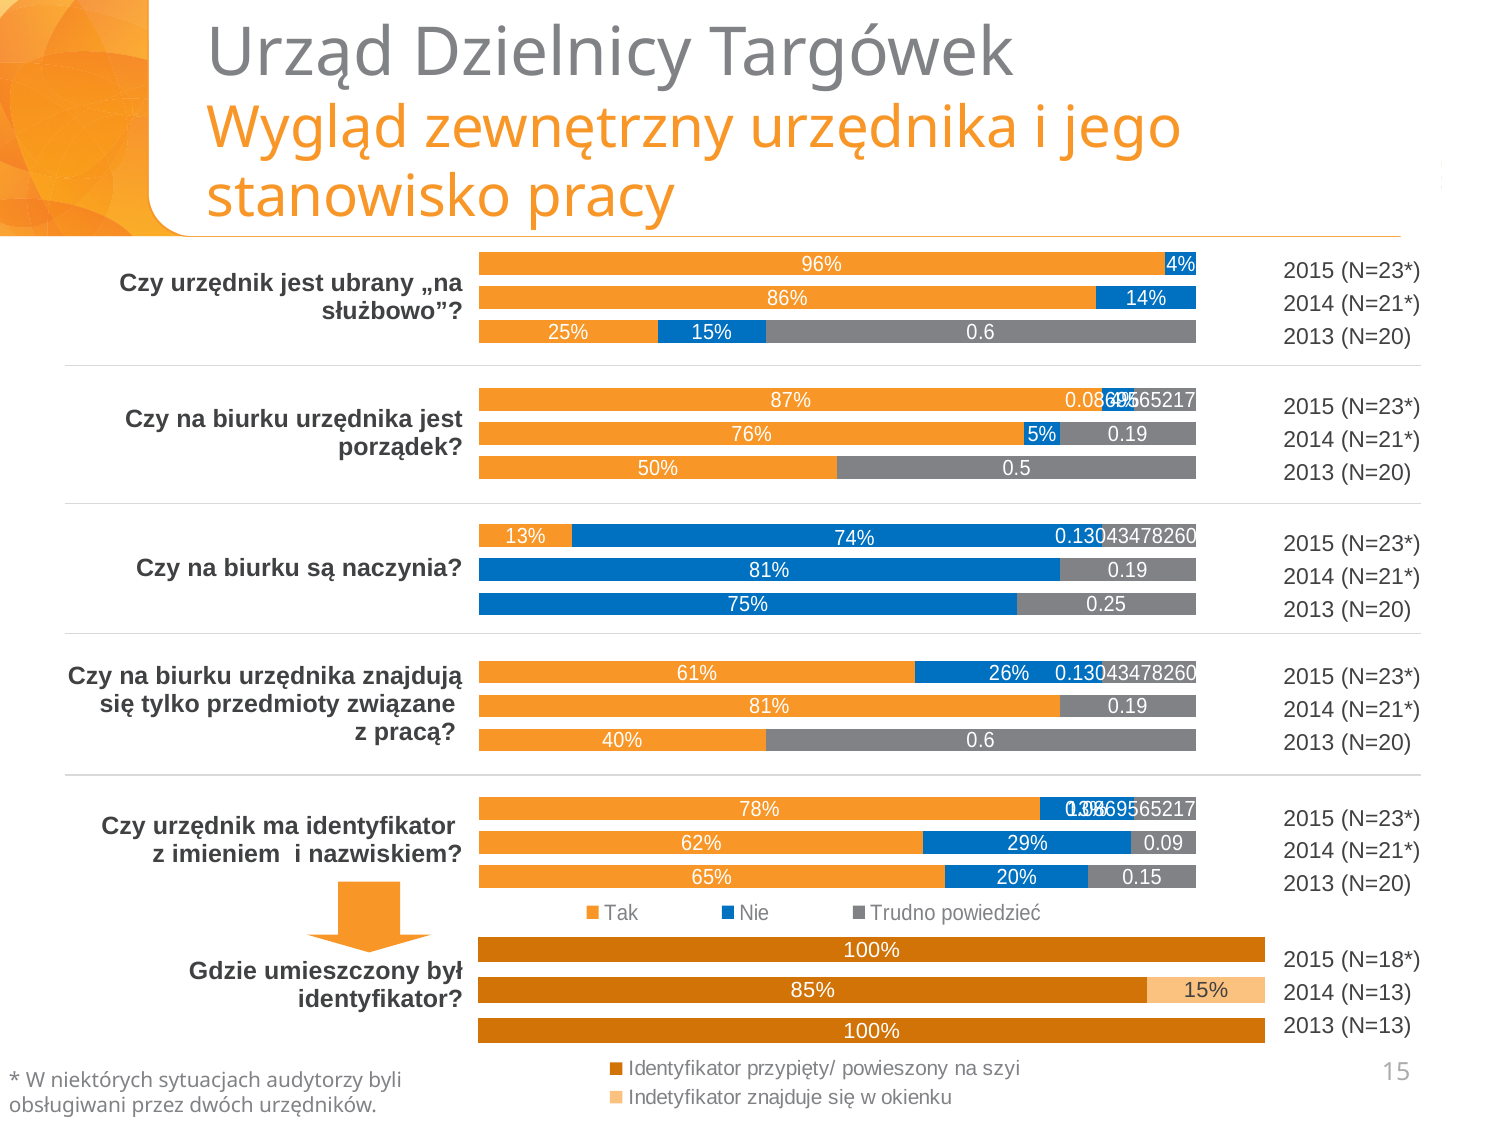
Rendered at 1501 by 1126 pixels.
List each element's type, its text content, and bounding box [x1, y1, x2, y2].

table_cell Czy na biurku urzędnika jest porządek? [18, 364, 473, 500]
table_cell Czy na biurku urzędnika znajdują się tylko przedmioty związane z pracą? [18, 636, 473, 772]
text_box 2015 (N=23*) 2014 (N=21*) 2013 (N=20) [1270, 790, 1466, 904]
table_cell Czy urzędnik ma identyfikator z imieniem i nazwiskiem? [18, 772, 473, 908]
text_box [307, 881, 432, 953]
text_box * W niektórych sytuacjach audytorzy byli obsługiwani przez dwóch urzędników. [0, 1059, 455, 1125]
chart [478, 366, 1265, 503]
text_box 2015 (N=23*) 2014 (N=21*) 2013 (N=20) [1270, 515, 1466, 630]
table_cell Czy na biurku są naczynia? [18, 500, 473, 636]
chart [478, 634, 1265, 774]
chart [478, 219, 1265, 364]
slide_number 15 [1270, 1046, 1426, 1103]
picture [0, 0, 147, 237]
text_box 2015 (N=23*) 2014 (N=21*) 2013 (N=20) [1270, 242, 1466, 378]
table_header Czy urzędnik jest ubrany „na służbowo”? [18, 229, 473, 364]
text_box 2015 (N=23*) 2014 (N=21*) 2013 (N=20) [1270, 378, 1466, 493]
chart [477, 776, 1265, 1126]
text_box 2015 (N=23*) 2014 (N=21*) 2013 (N=20) [1270, 648, 1466, 763]
chart [478, 504, 1265, 633]
table_cell Gdzie umieszczony był identyfikator? [18, 908, 473, 1061]
text_box 2015 (N=18*) 2014 (N=13) 2013 (N=13) [1270, 931, 1466, 1046]
title Urząd Dzielnicy Targówek Wygląd zewnętrzny urzędnika i jego stanowisko pracy [147, 0, 1442, 237]
